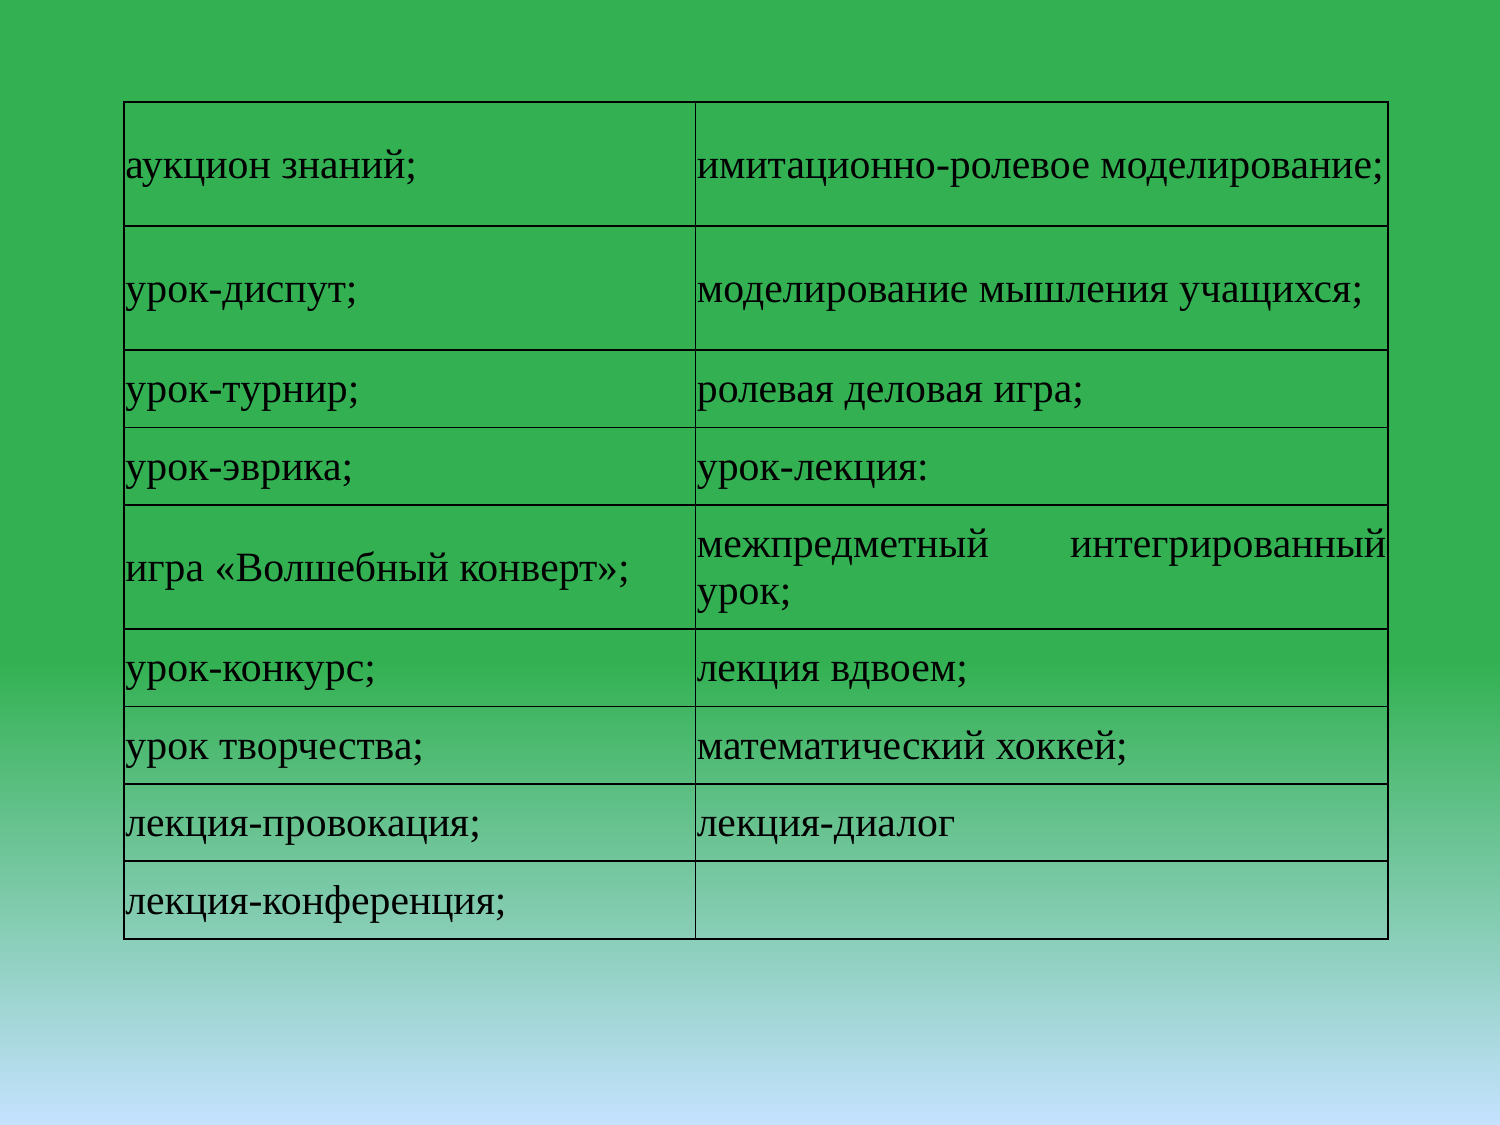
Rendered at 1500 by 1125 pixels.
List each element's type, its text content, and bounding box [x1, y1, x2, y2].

table_cell межпредметный интегрированный урок; [696, 506, 1387, 628]
table_cell ролевая деловая игра; [696, 351, 1387, 427]
table_header аукцион знаний; [125, 103, 695, 225]
table_header имитационно-ролевое моделирование; [696, 103, 1387, 225]
table_cell урок творчества; [125, 707, 695, 783]
table_cell лекция вдвоем; [696, 630, 1387, 706]
table_cell урок-конкурс; [125, 630, 695, 706]
table_cell математический хоккей; [696, 707, 1387, 783]
table_cell урок-лекция: [696, 428, 1387, 504]
table_cell моделирование мышления учащихся; [696, 227, 1387, 349]
table_cell урок-диспут; [125, 227, 695, 349]
table_cell игра «Волшебный конверт»; [125, 506, 695, 628]
table_cell лекция-провокация; [125, 785, 695, 860]
table_cell [696, 862, 1387, 938]
table_cell урок-эврика; [125, 428, 695, 504]
table_cell лекция-диалог [696, 785, 1387, 860]
table_cell лекция-конференция; [125, 862, 695, 938]
table_cell урок-турнир; [125, 351, 695, 427]
